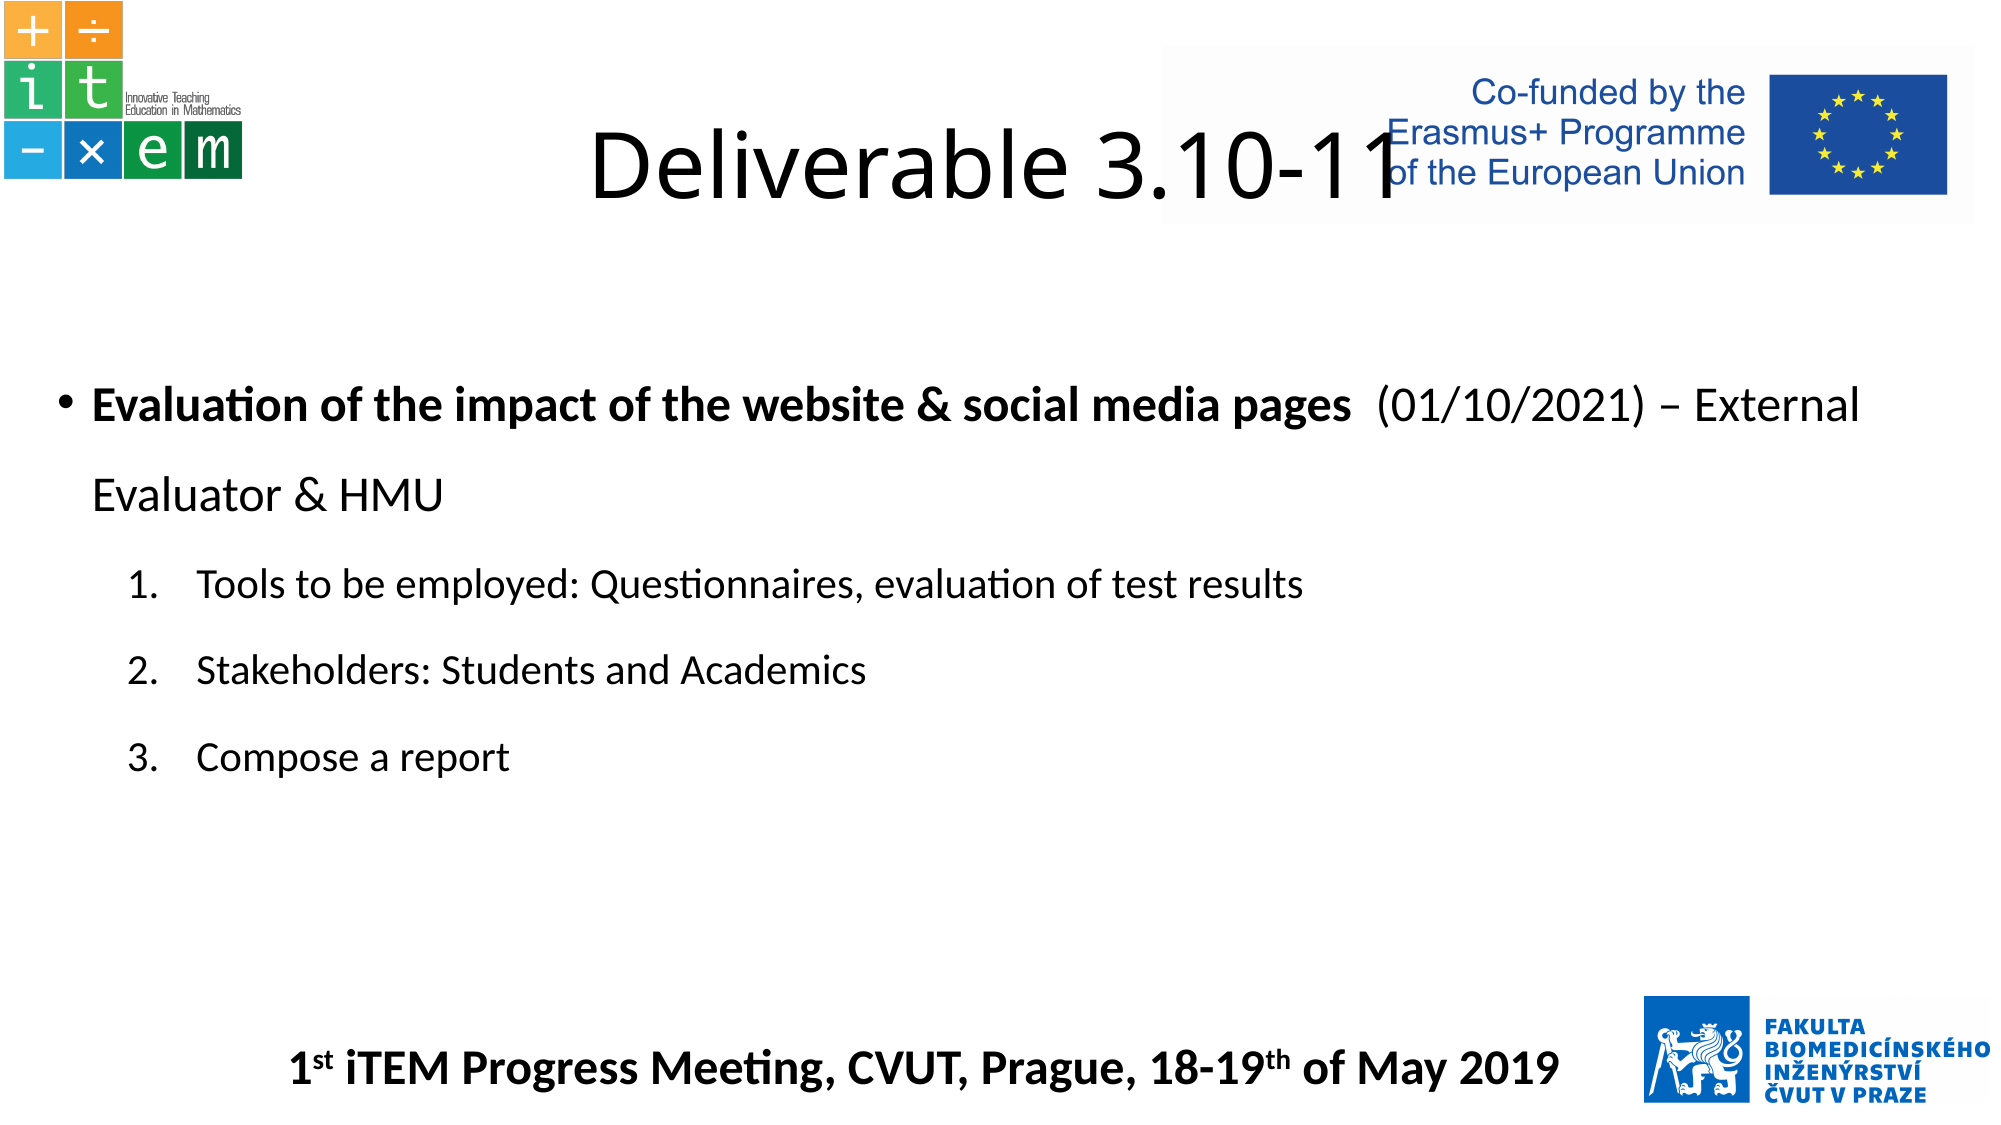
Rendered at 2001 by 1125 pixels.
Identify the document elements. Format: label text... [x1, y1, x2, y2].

list Evaluation of the impact of the website & social media pages (01/10/2021) – External Evaluator & HMU Tools to be employed: Questionnaires, evaluation of test results Stakeholders: Students and Academics Compose a report [42, 333, 1958, 792]
picture [0, 0, 260, 194]
title Deliverable 3.10-11 [137, 59, 1863, 278]
picture [1162, 45, 1975, 224]
picture [1644, 996, 1990, 1103]
